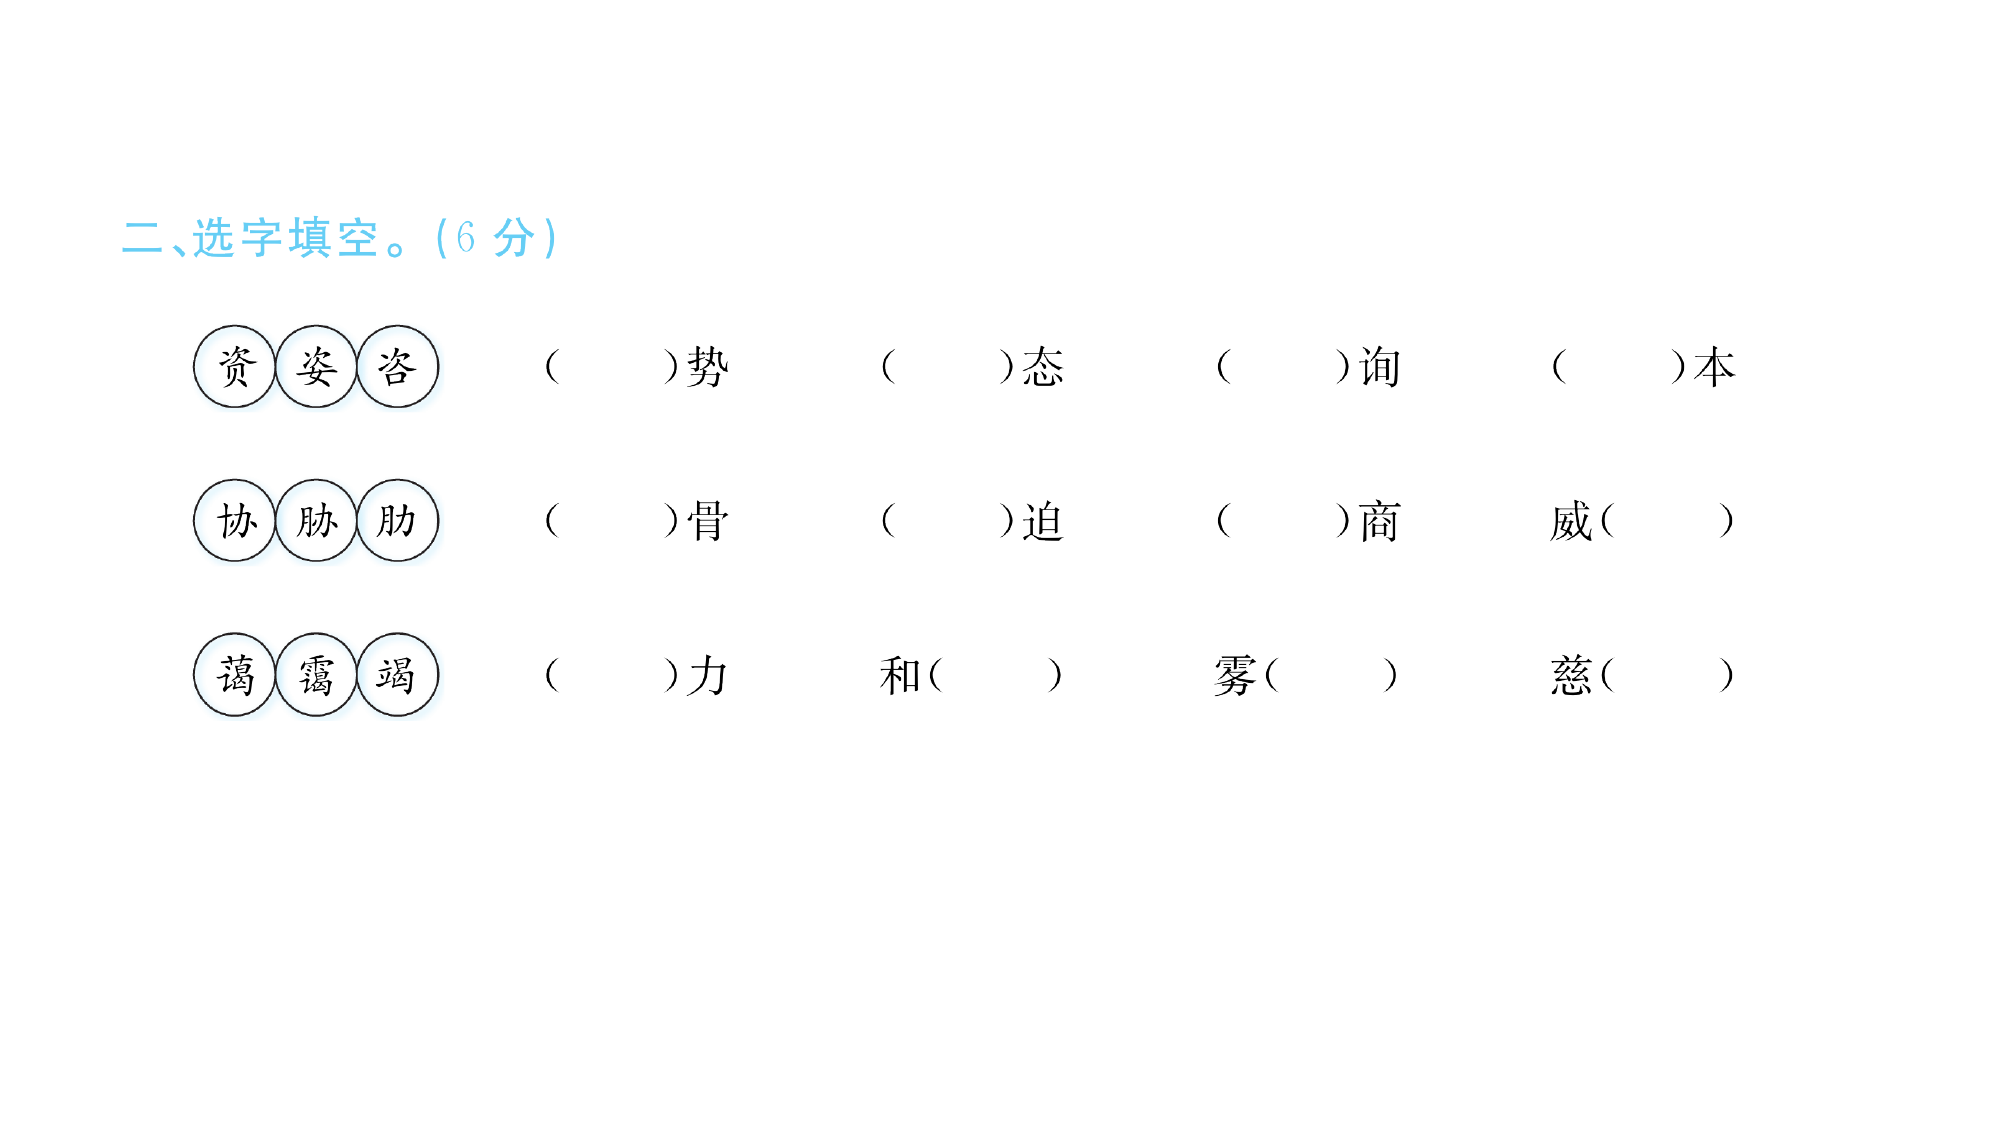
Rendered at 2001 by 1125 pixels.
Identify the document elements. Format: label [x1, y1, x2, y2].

picture [118, 177, 2000, 753]
